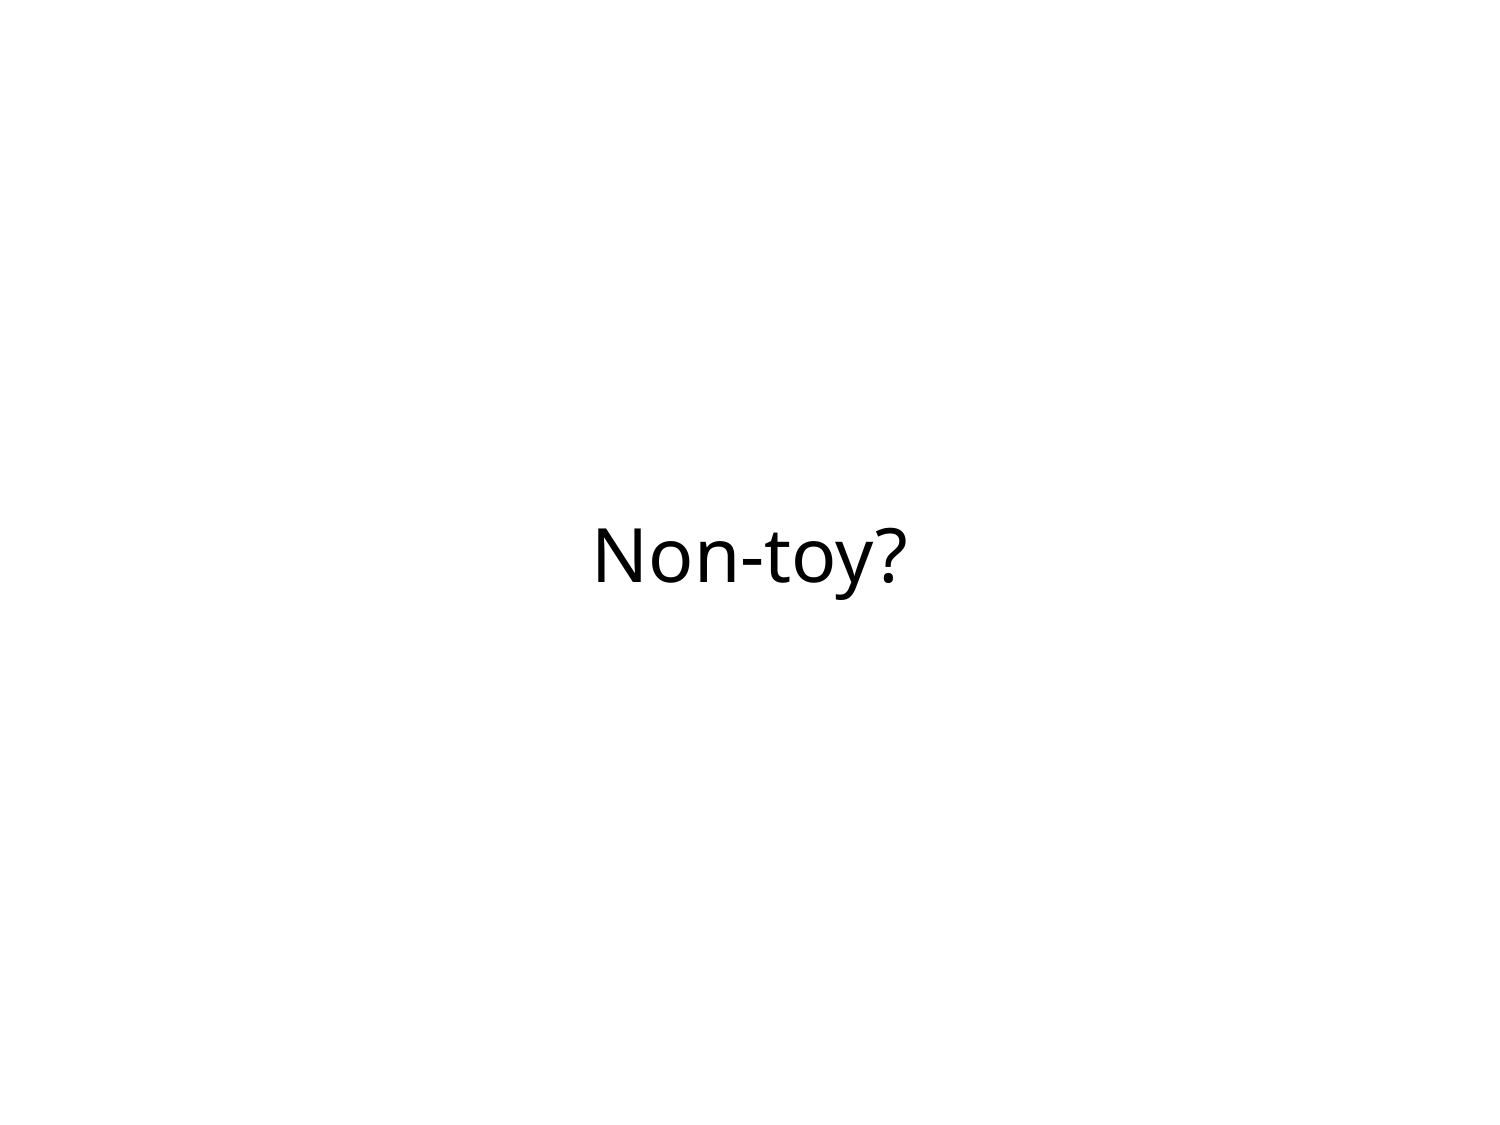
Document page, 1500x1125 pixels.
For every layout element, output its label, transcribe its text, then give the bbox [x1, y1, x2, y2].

text_box Non-toy? [0, 500, 1500, 613]
